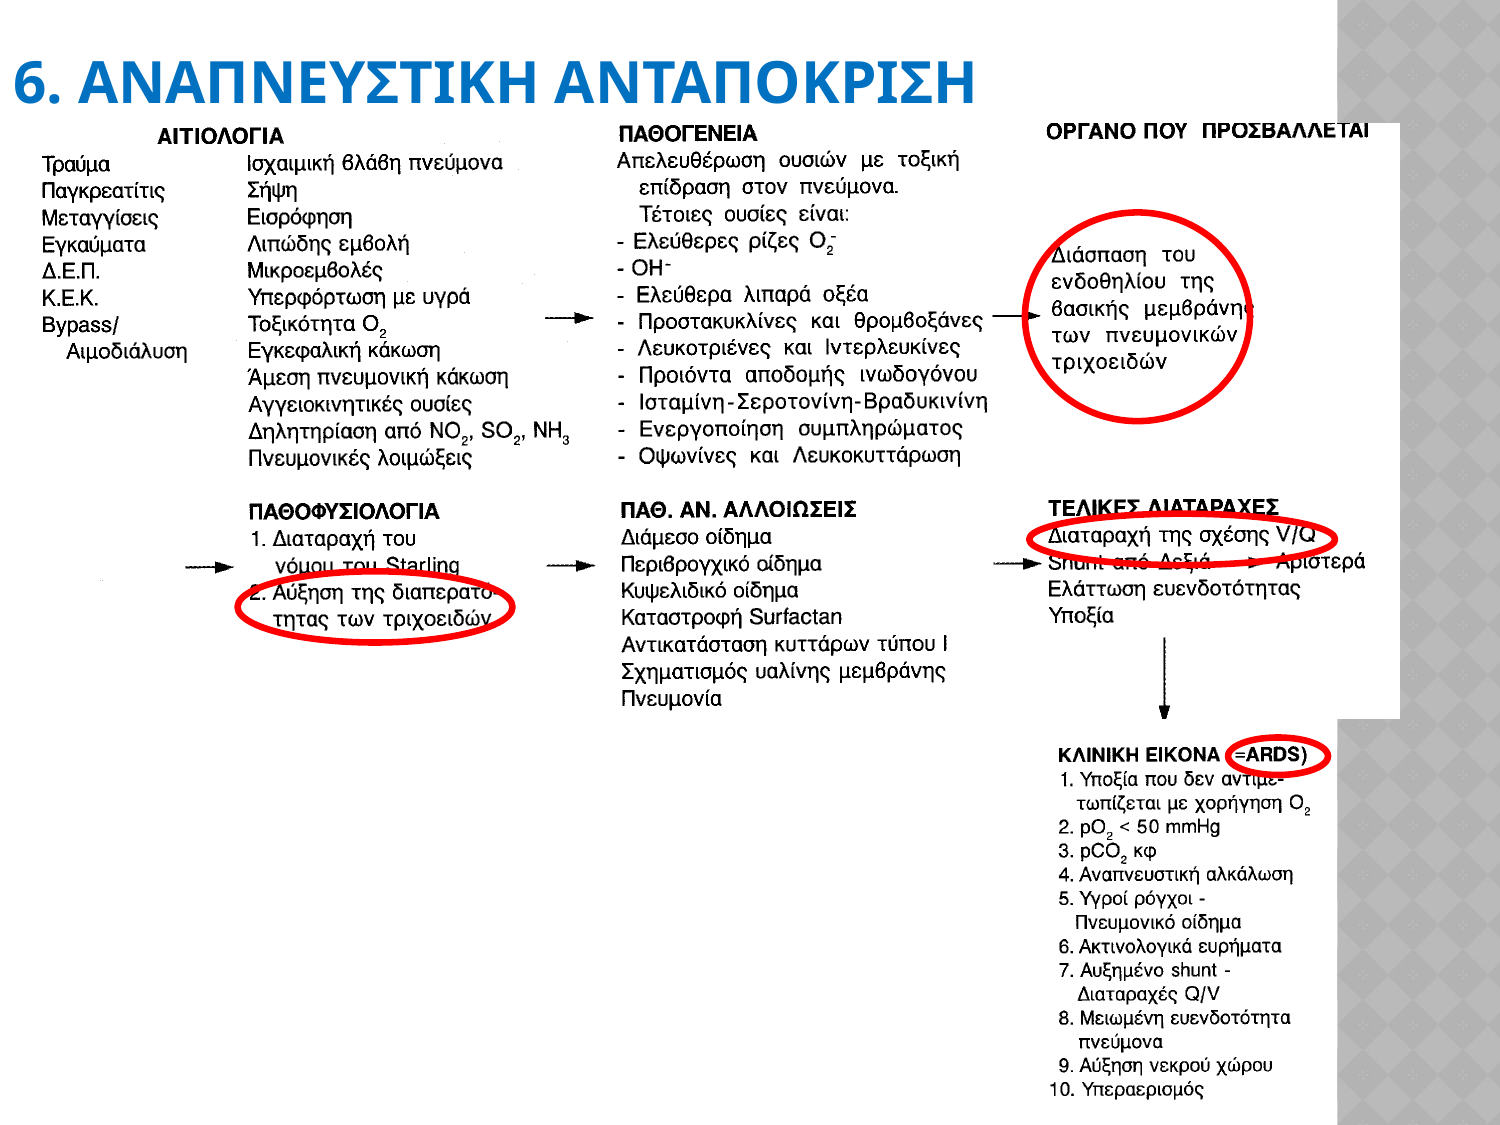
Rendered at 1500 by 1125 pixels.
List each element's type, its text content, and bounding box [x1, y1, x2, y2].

picture [1024, 736, 1336, 1112]
picture [26, 122, 1400, 720]
text_box 6. ΑΝΑΠΝΕΥΣΤΙΚΗ ΑΝΤΑΠΟΚΡΙΣΗ [0, 37, 994, 123]
